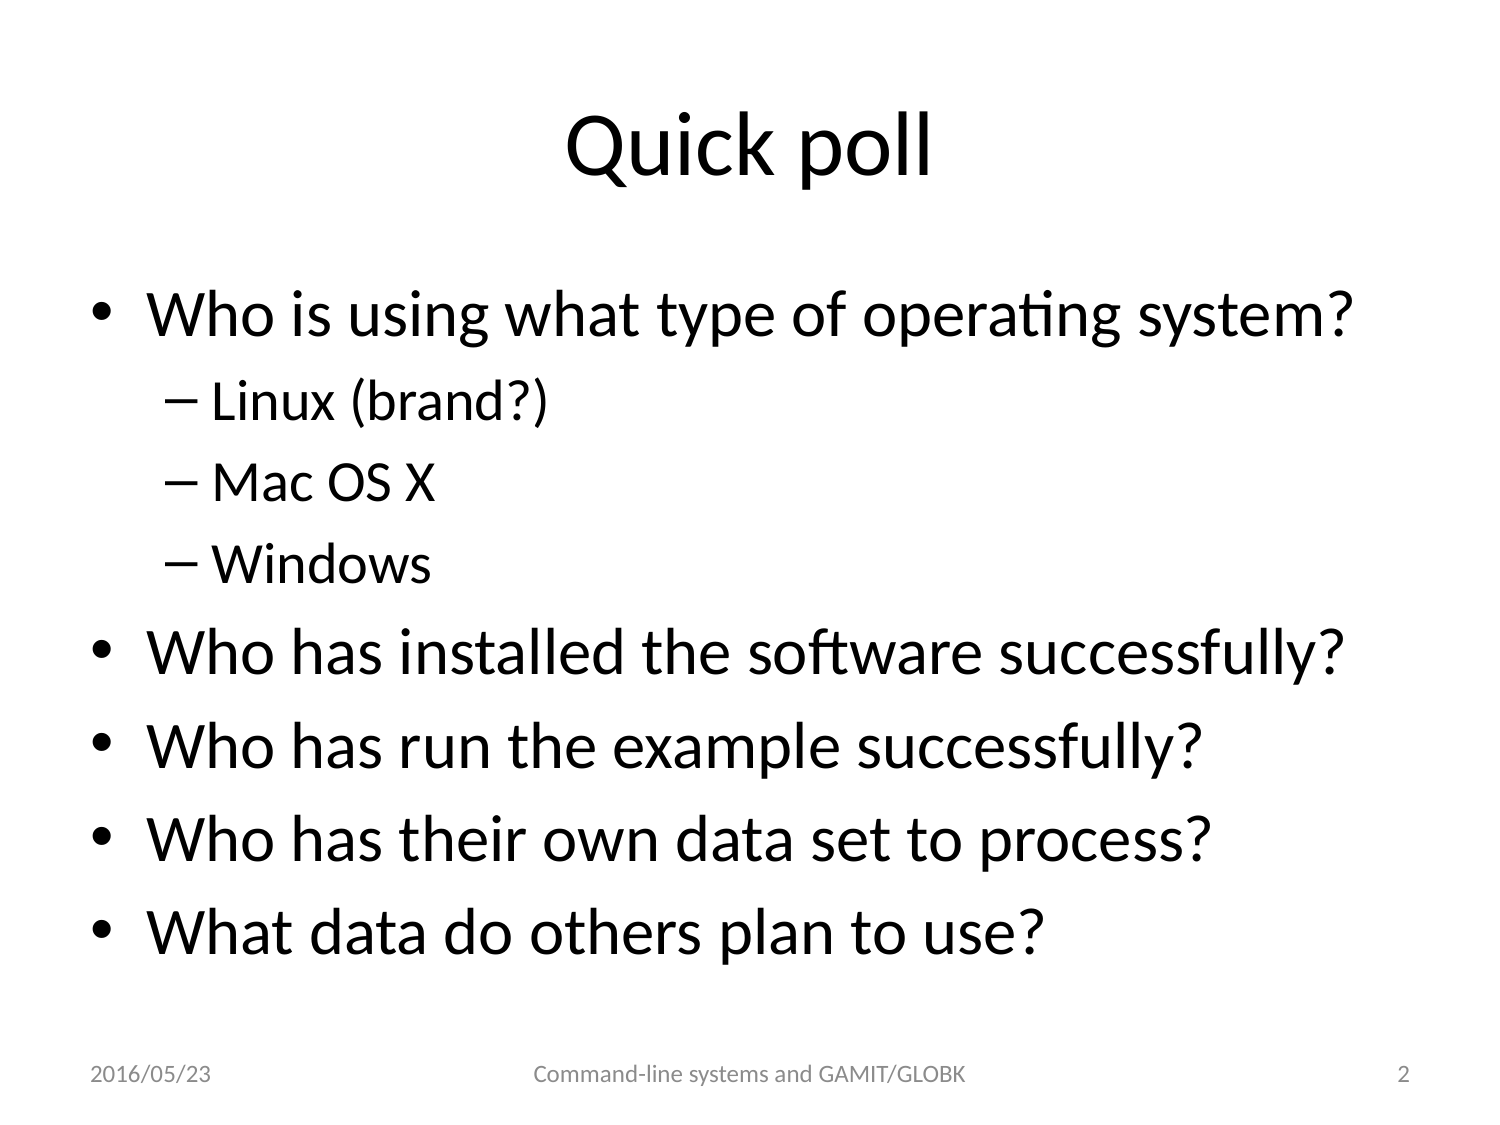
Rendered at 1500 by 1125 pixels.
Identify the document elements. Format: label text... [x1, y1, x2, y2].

title Quick poll [75, 45, 1425, 233]
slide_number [75, 1042, 425, 1103]
footer Command-line systems and GAMIT/GLOBK [512, 1042, 988, 1103]
list Who is using what type of operating system? Linux (brand?) Mac OS X Windows Who has installed the software successfully? Who has run the example successfully? Who has their own data set to process? What data do others plan to use? [75, 262, 1425, 1005]
slide_number 2 [1074, 1042, 1425, 1103]
